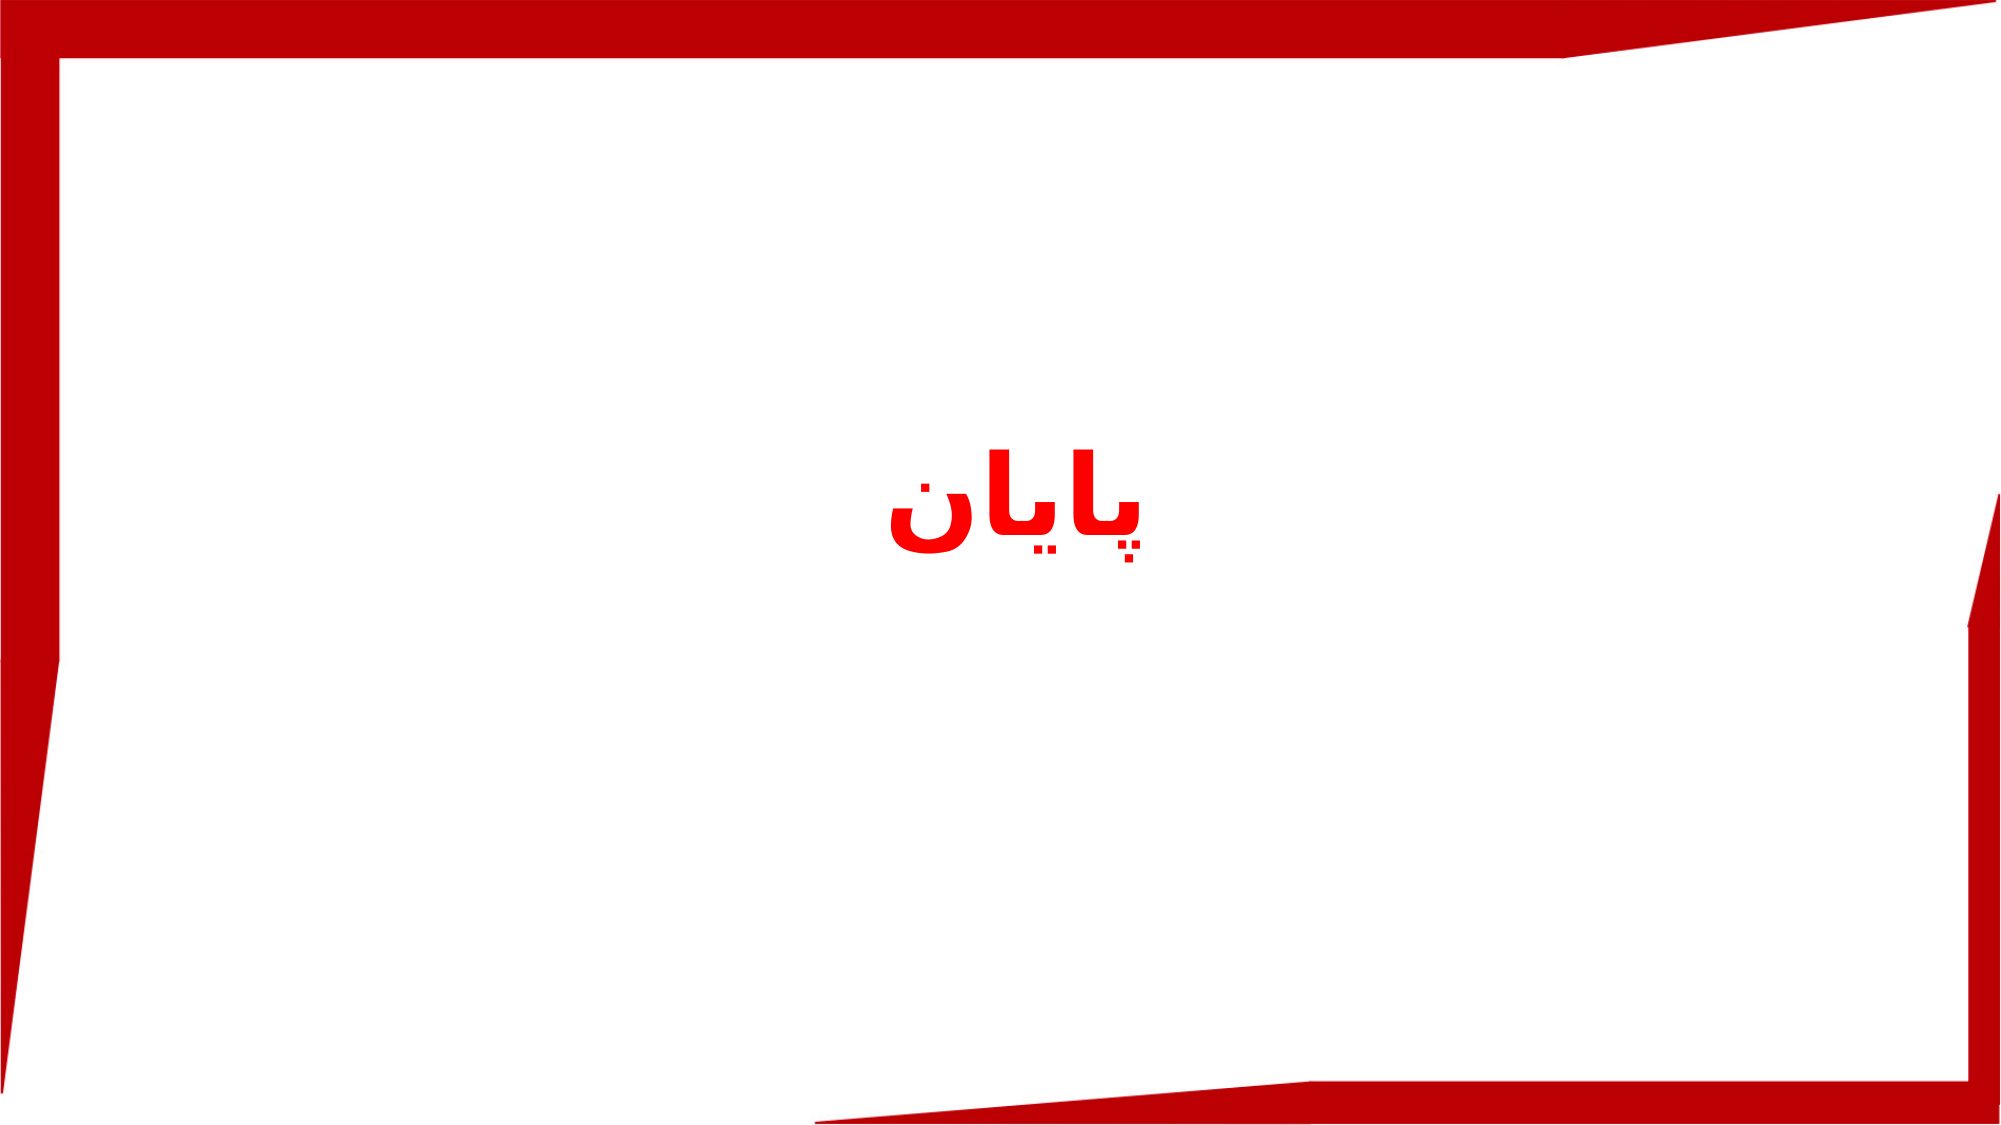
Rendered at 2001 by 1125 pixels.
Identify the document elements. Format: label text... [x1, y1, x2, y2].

text_box پایان [99, 348, 1935, 566]
picture [0, 0, 2001, 1125]
